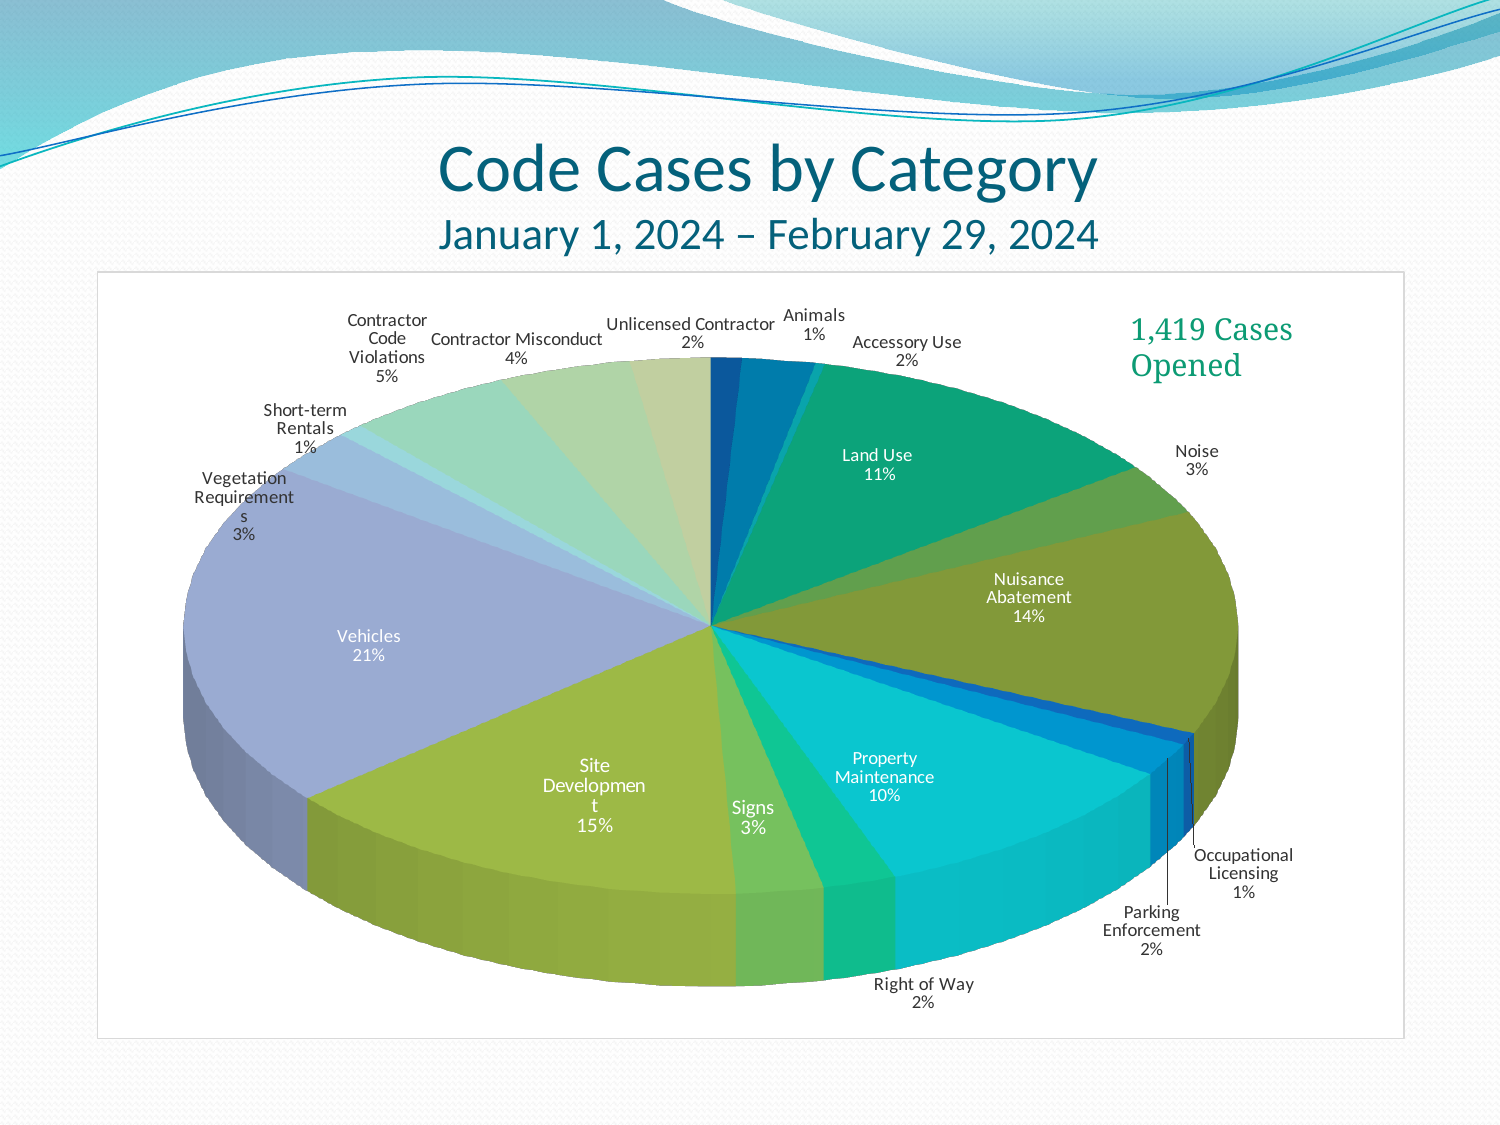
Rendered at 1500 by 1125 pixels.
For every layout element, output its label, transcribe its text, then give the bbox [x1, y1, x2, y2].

title Code Cases by Category January 1, 2024 – February 29, 2024 [113, 115, 1425, 303]
chart [96, 270, 1405, 1045]
